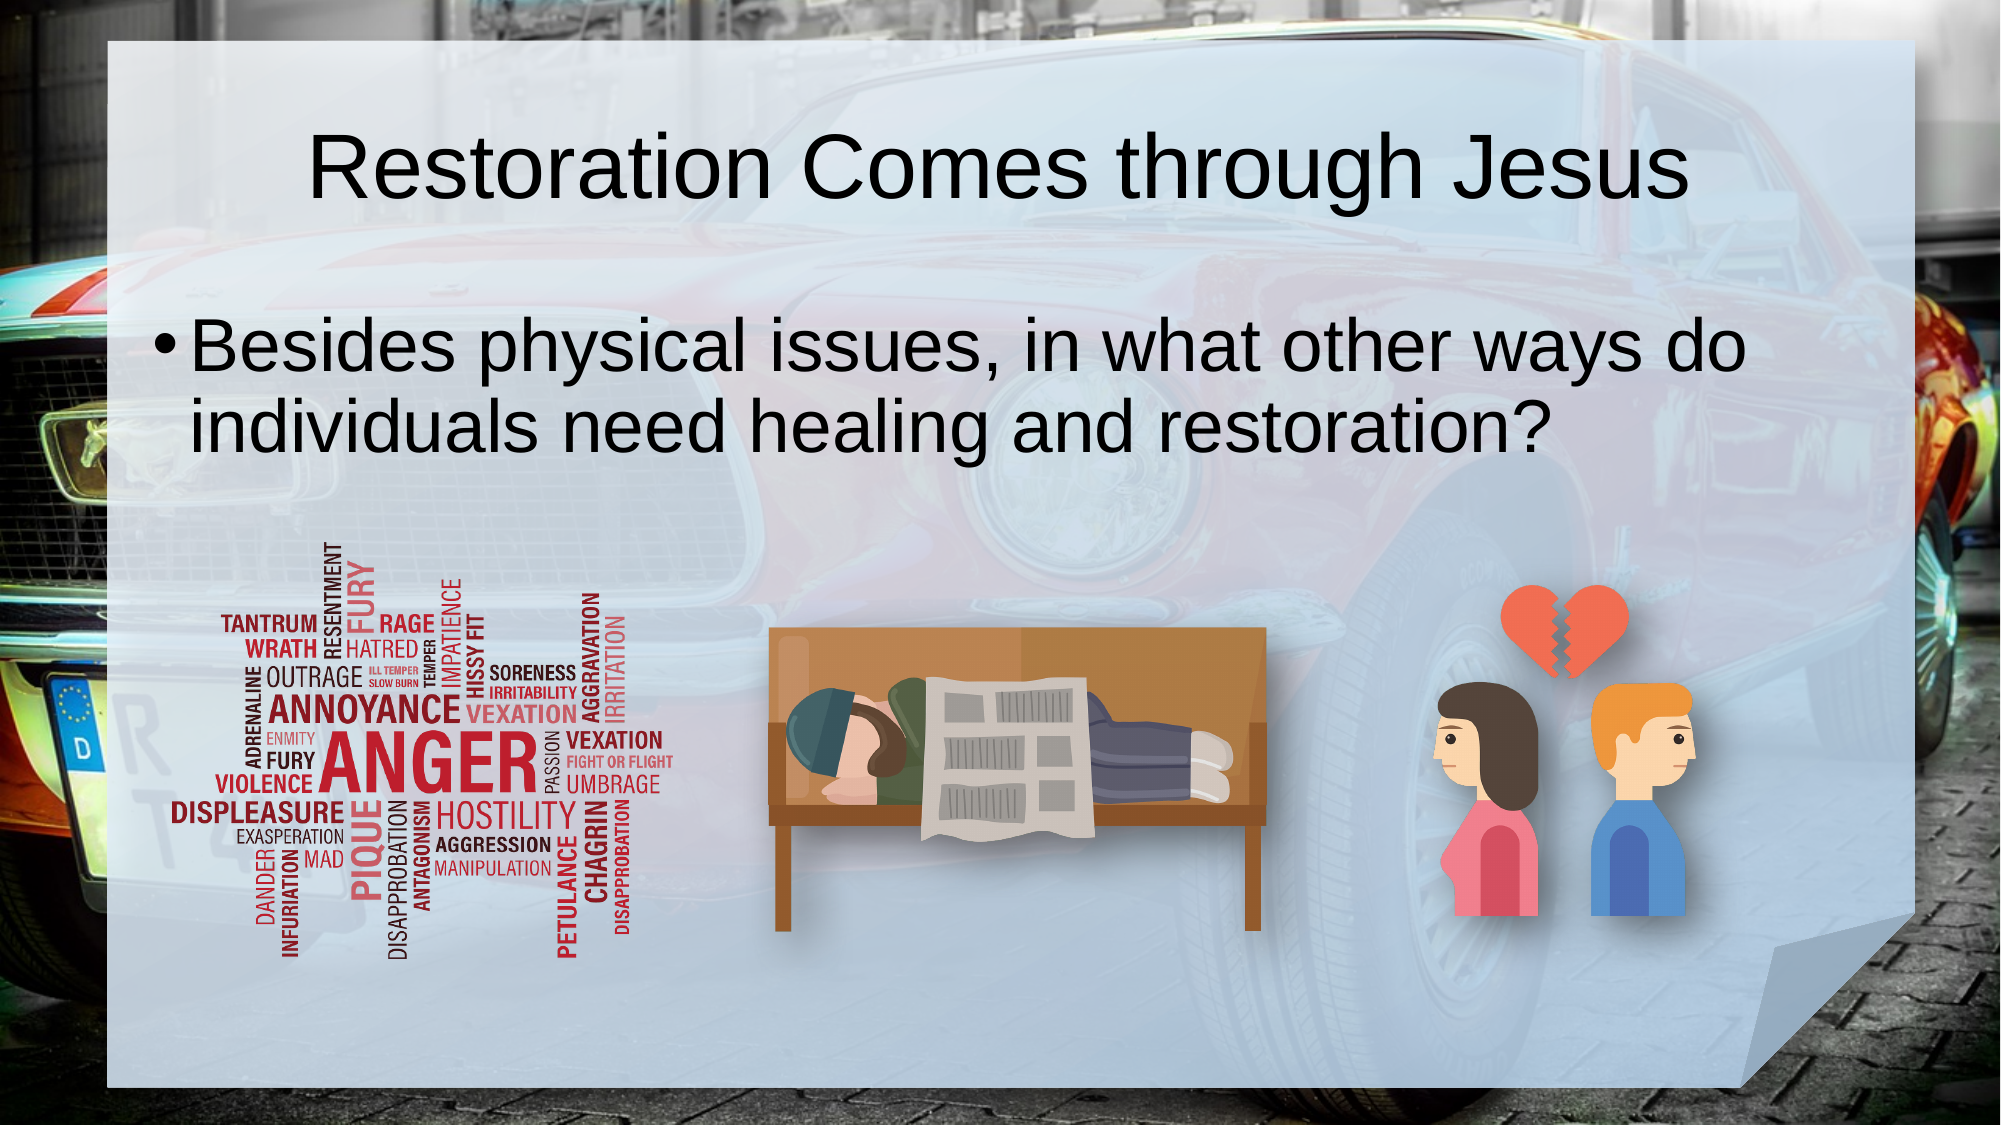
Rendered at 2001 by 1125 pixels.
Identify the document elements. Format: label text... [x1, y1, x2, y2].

picture [0, 0, 2001, 1125]
list Besides physical issues, in what other ways do individuals need healing and restoration? [137, 299, 1863, 1014]
title Restoration Comes through Jesus [137, 59, 1863, 278]
